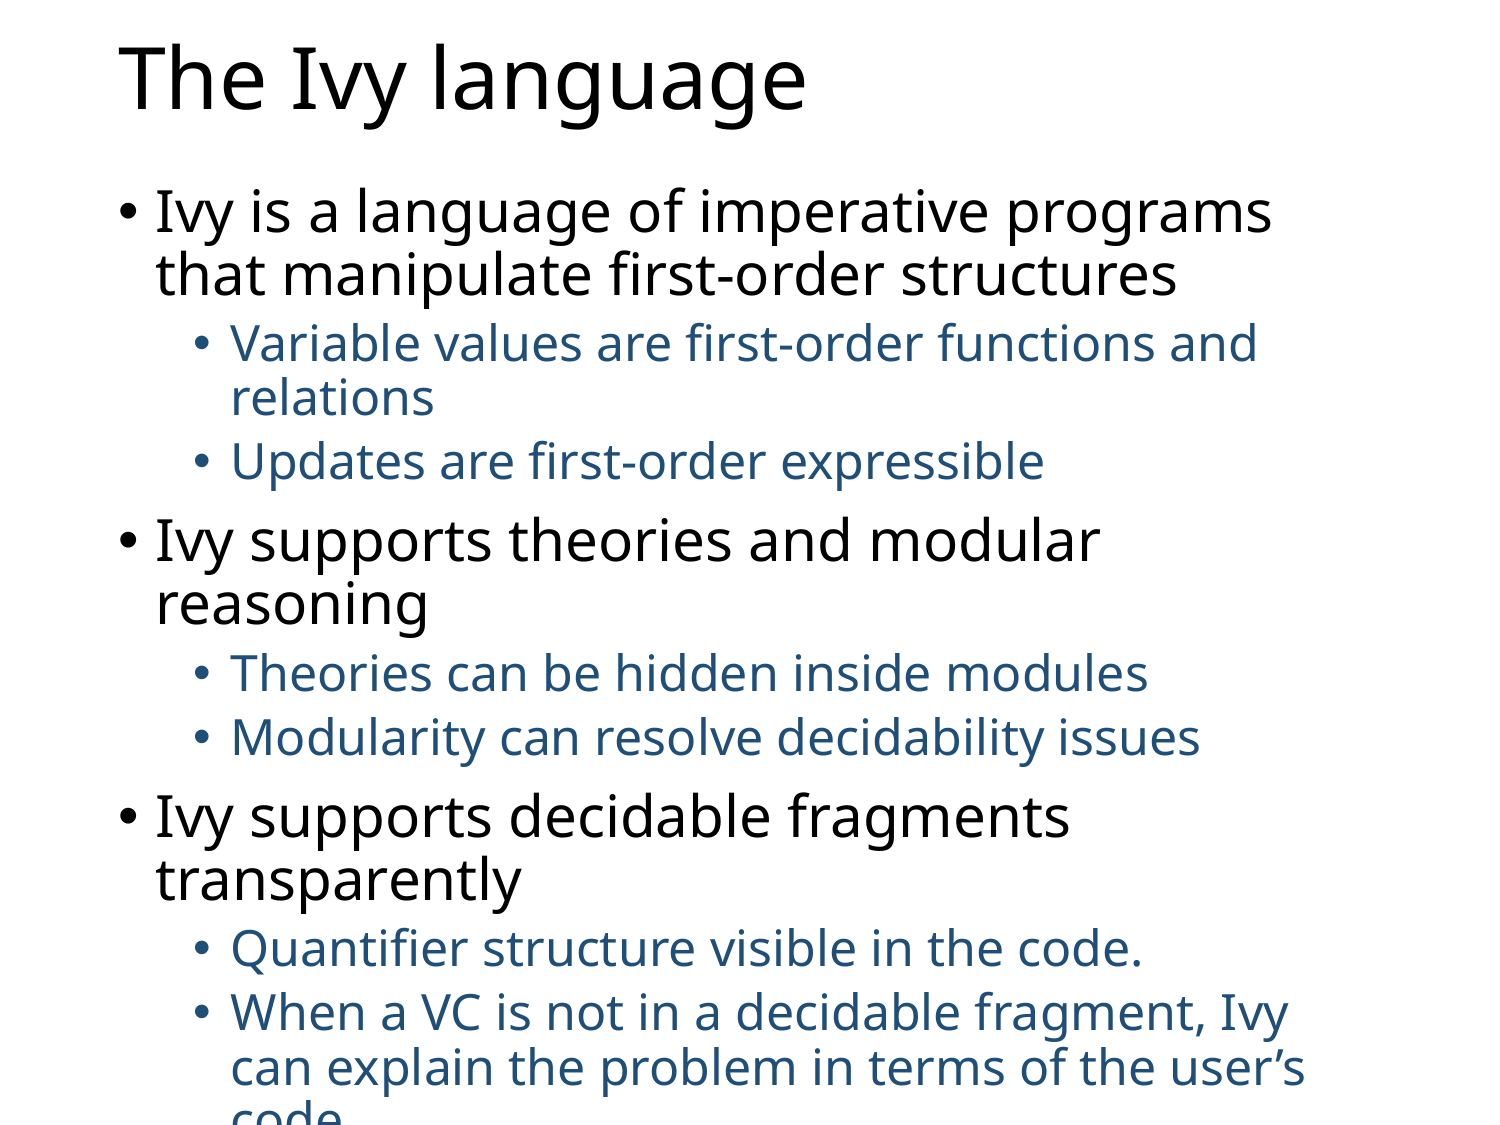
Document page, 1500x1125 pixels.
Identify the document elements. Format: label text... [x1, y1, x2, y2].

list Ivy is a language of imperative programs that manipulate first-order structures Variable values are first-order functions and relations Updates are first-order expressible Ivy supports theories and modular reasoning Theories can be hidden inside modules Modularity can resolve decidability issues Ivy supports decidable fragments transparently Quantifier structure visible in the code. When a VC is not in a decidable fragment, Ivy can explain the problem in terms of the user’s code. [103, 174, 1397, 1014]
title The Ivy language [103, 27, 1397, 136]
